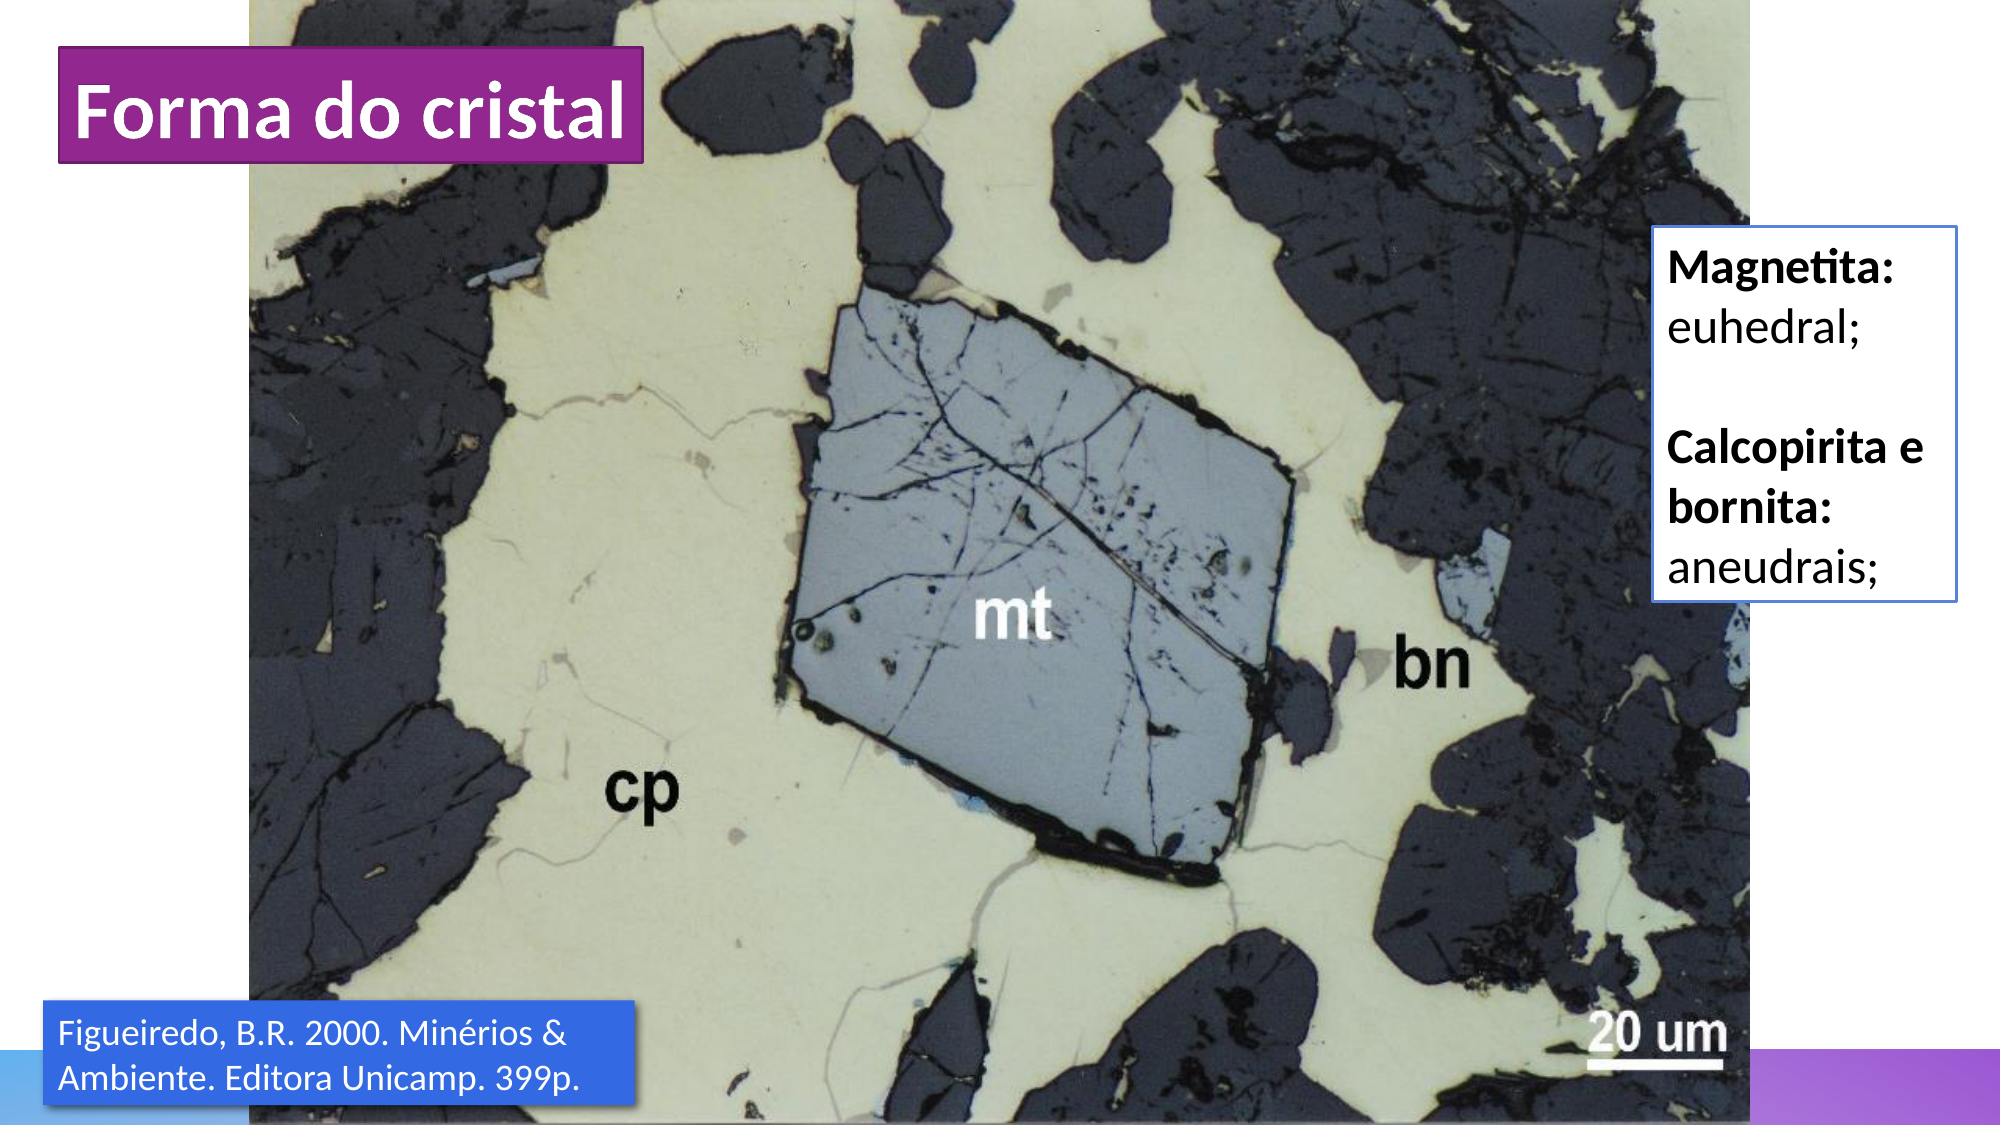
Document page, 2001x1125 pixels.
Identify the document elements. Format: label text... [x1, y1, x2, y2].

text_box Forma do cristal [58, 46, 247, 164]
picture [249, 0, 1751, 1125]
text_box Figueiredo, B.R. 2000. Minérios & Ambiente. Editora Unicamp. 399p. [43, 1000, 247, 1106]
text_box Magnetita: euhedral; Calcopirita e bornita: aneudrais; [1760, 225, 1958, 603]
